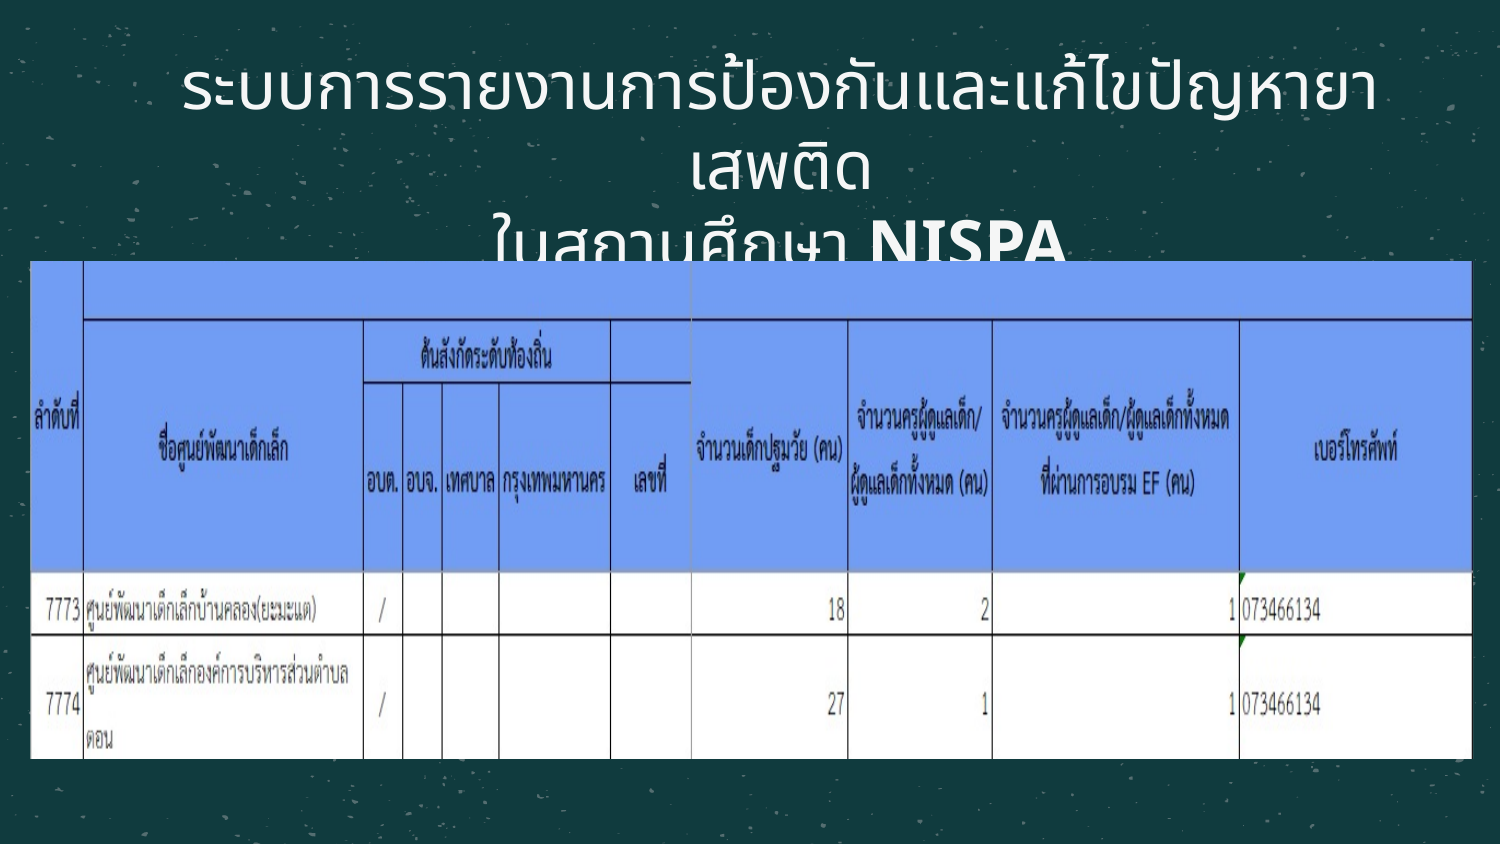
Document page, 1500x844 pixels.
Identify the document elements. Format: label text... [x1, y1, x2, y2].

text_box ระบบการรายงานการป้องกันและแก้ไขปัญหายาเสพติด ในสถานศึกษา NISPA [147, 42, 1415, 113]
picture [0, 0, 1500, 844]
